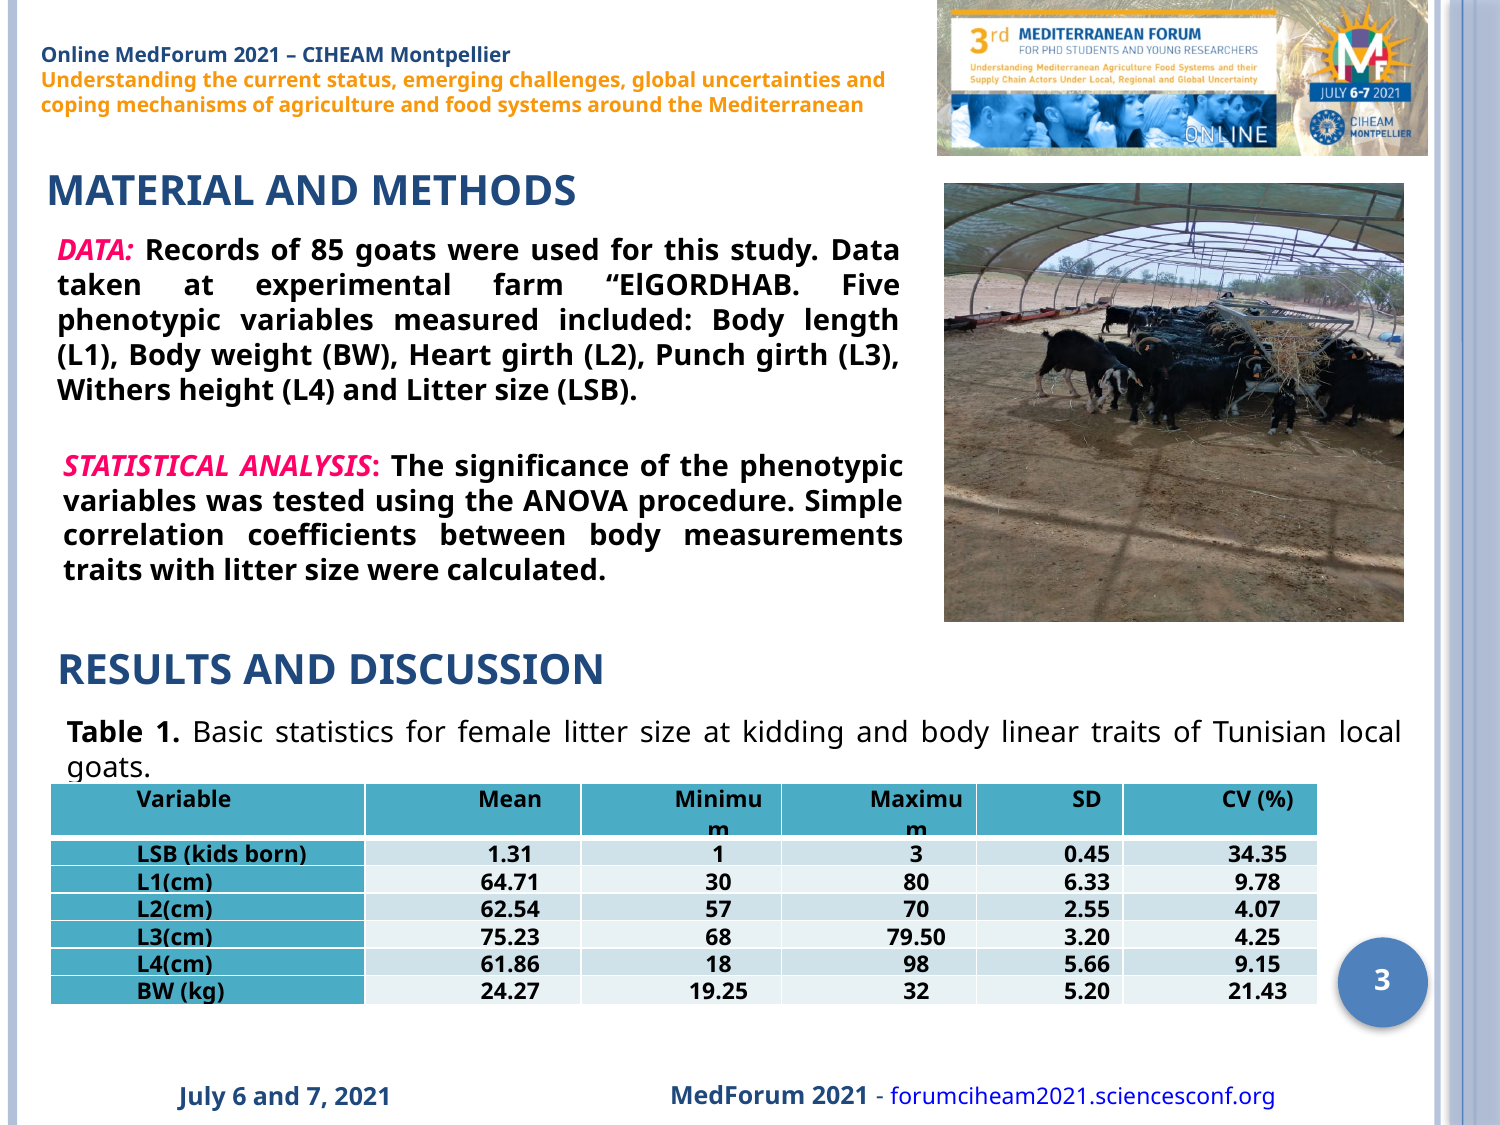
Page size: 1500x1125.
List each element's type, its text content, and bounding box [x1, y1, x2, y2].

table_cell 80 [782, 866, 976, 892]
table_cell 18 [582, 949, 781, 975]
text_box RESULTS AND DISCUSSION [42, 635, 1118, 701]
table_cell L2(cm) [51, 894, 364, 920]
table_header Maximum [782, 784, 976, 835]
table_header Minimum [582, 784, 781, 835]
table_cell 64.71 [366, 866, 580, 892]
table_cell 70 [782, 894, 976, 920]
table_cell 9.78 [1124, 866, 1317, 892]
slide_number 3 [1318, 1020, 1418, 1107]
text_box 3 [1359, 953, 1406, 1004]
table_cell 5.20 [977, 976, 1122, 1004]
picture [944, 183, 1405, 622]
table_cell 4.07 [1124, 894, 1317, 920]
table_cell 34.35 [1124, 841, 1317, 865]
table_cell 79.50 [782, 921, 976, 947]
table_cell L3(cm) [51, 921, 364, 947]
table_cell 3 [782, 841, 976, 865]
table_cell 1.31 [366, 841, 580, 865]
table_cell 61.86 [366, 949, 580, 975]
table_cell 4.25 [1124, 921, 1317, 947]
table_cell 3.20 [977, 921, 1122, 947]
table_cell 9.15 [1124, 949, 1317, 975]
table_cell 19.25 [582, 976, 781, 1004]
picture [937, 0, 1428, 156]
table_cell 32 [782, 976, 976, 1004]
table_header Mean [366, 784, 580, 835]
table_cell LSB (kids born) [51, 841, 364, 865]
table_cell 75.23 [366, 921, 580, 947]
table_header Variable [51, 784, 364, 835]
table_cell 62.54 [366, 894, 580, 920]
table_cell 98 [782, 949, 976, 975]
text_box STATISTICAL ANALYSIS: The significance of the phenotypic variables was tested using the ANOVA procedure. Simple correlation coefficients between body measurements traits with litter size were calculated. [48, 439, 919, 594]
text_box MATERIAL AND METHODS [42, 161, 1071, 216]
table_cell 57 [582, 894, 781, 920]
table_cell 21.43 [1124, 976, 1317, 1004]
table_cell L1(cm) [51, 866, 364, 892]
table_cell 30 [582, 866, 781, 892]
table_header SD [977, 784, 1122, 835]
table_cell 0.45 [977, 841, 1122, 865]
table_cell 68 [582, 921, 781, 947]
table_cell 2.55 [977, 894, 1122, 920]
table_cell 5.66 [977, 949, 1122, 975]
text_box Table 1. Basic statistics for female litter size at kidding and body linear traits of Tunisian local goats. [0, 705, 1419, 791]
table_cell BW (kg) [51, 976, 364, 1004]
text_box DATA: Records of 85 goats were used for this study. Data taken at experimental farm “ElGORDHAB. Five phenotypic variables measured included: Body length (L1), Body weight (BW), Heart girth (L2), Punch girth (L3), Withers height (L4) and Litter size (LSB). [42, 224, 916, 414]
table_header CV (%) [1124, 784, 1317, 835]
table_cell 24.27 [366, 976, 580, 1004]
table_cell 1 [582, 841, 781, 865]
table_cell L4(cm) [51, 949, 364, 975]
table_cell 6.33 [977, 866, 1122, 892]
